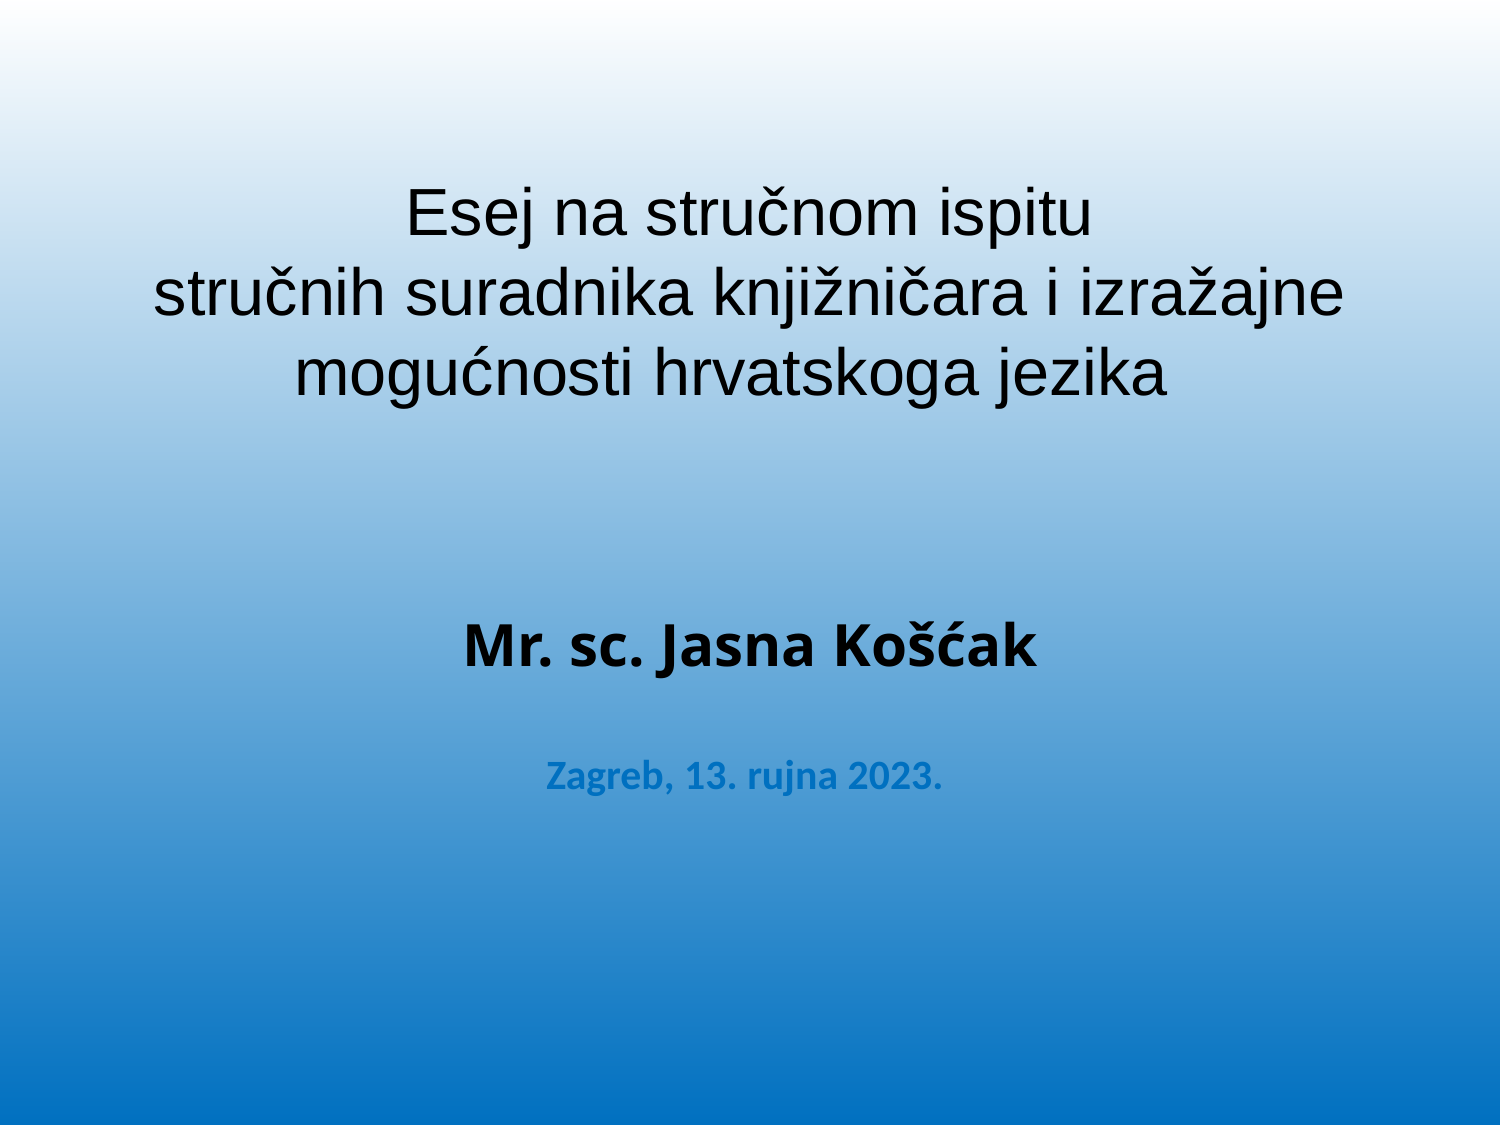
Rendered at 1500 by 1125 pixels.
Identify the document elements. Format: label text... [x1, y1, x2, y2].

text_box Esej na stručnom ispitu stručnih suradnika knjižničara i izražajne mogućnosti hrvatskoga jezika Mr. sc. Jasna Košćak Zagreb, 13. rujna 2023. [0, 160, 1500, 1035]
